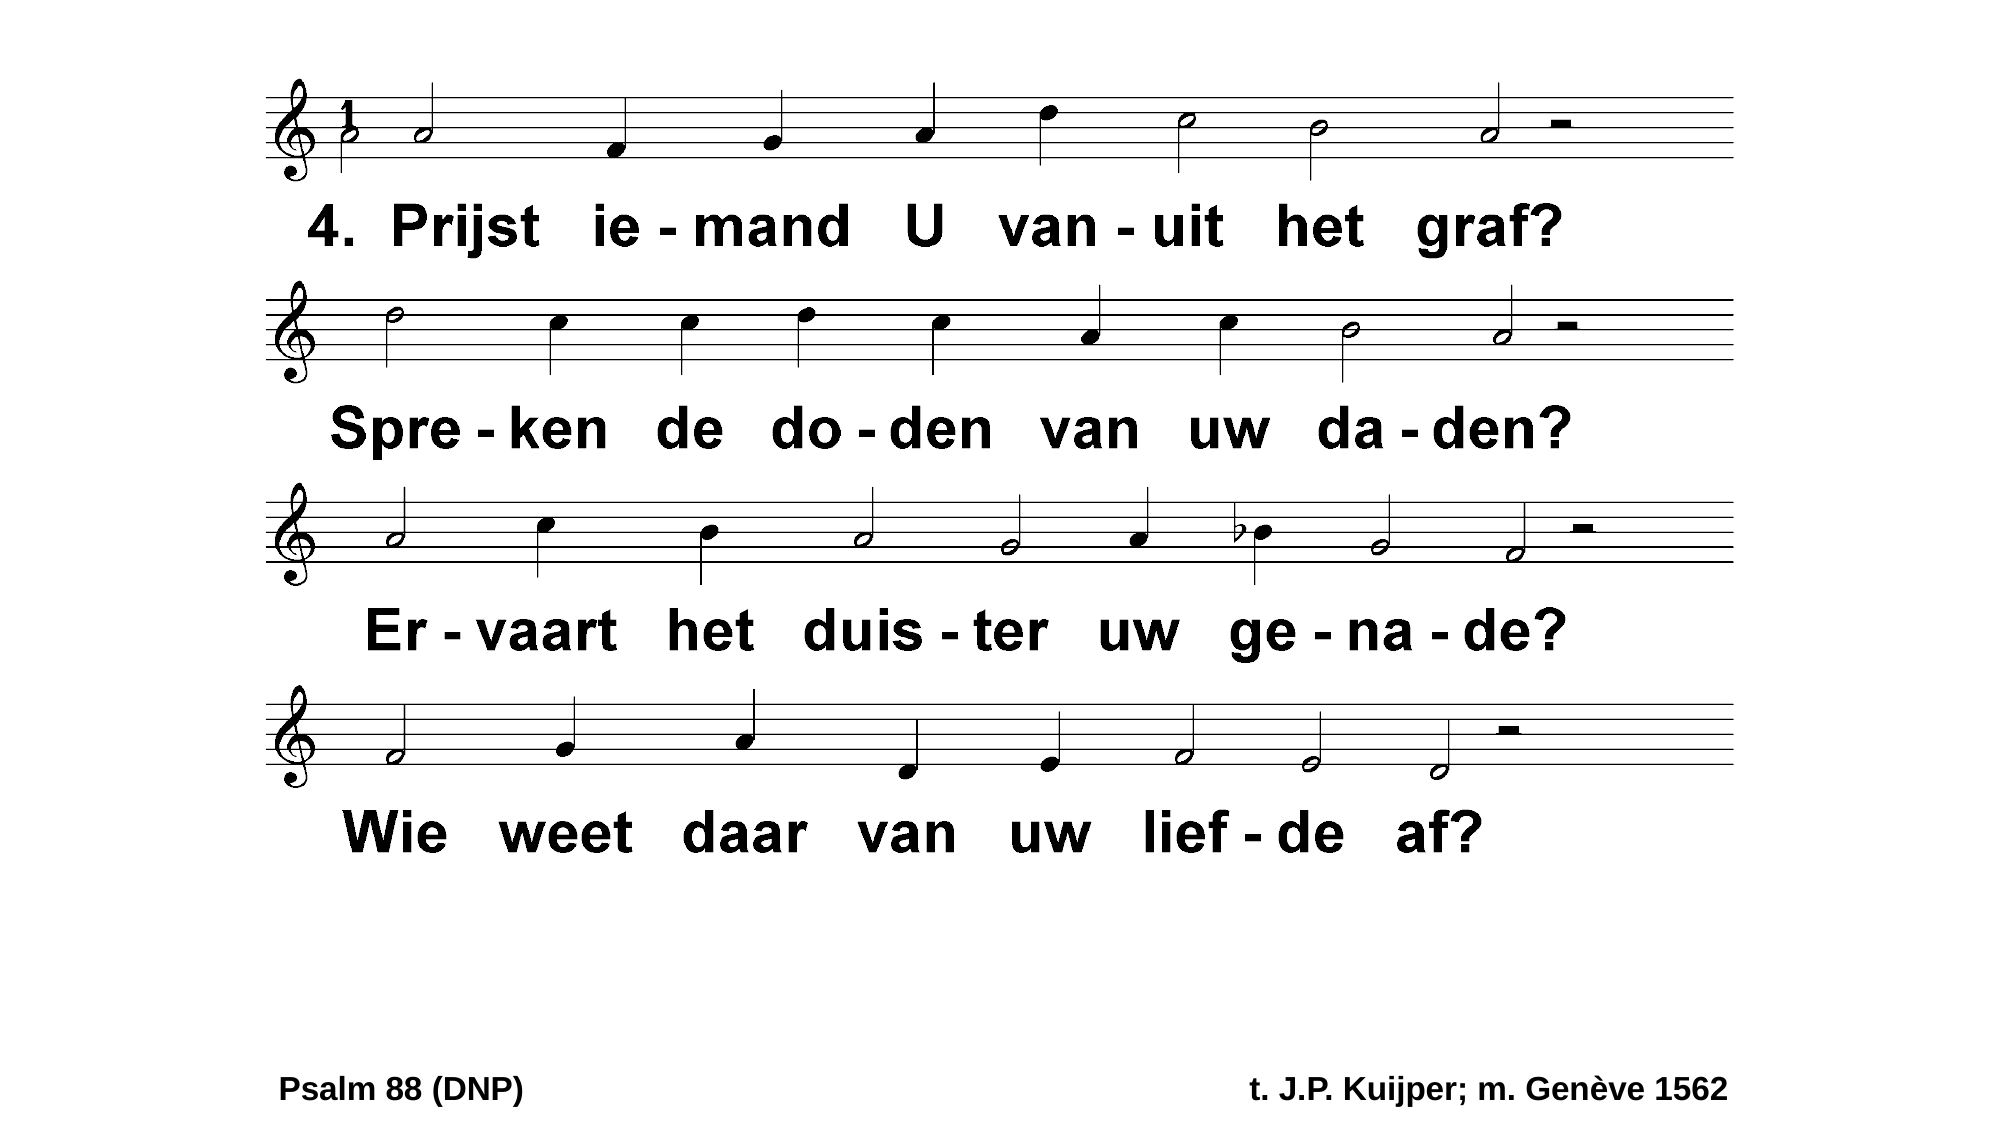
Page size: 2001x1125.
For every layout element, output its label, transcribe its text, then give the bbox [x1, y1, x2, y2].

picture [249, 62, 1750, 869]
text_box Psalm 88 (DNP) t. J.P. Kuijper; m. Genève 1562 [263, 1059, 1745, 1115]
